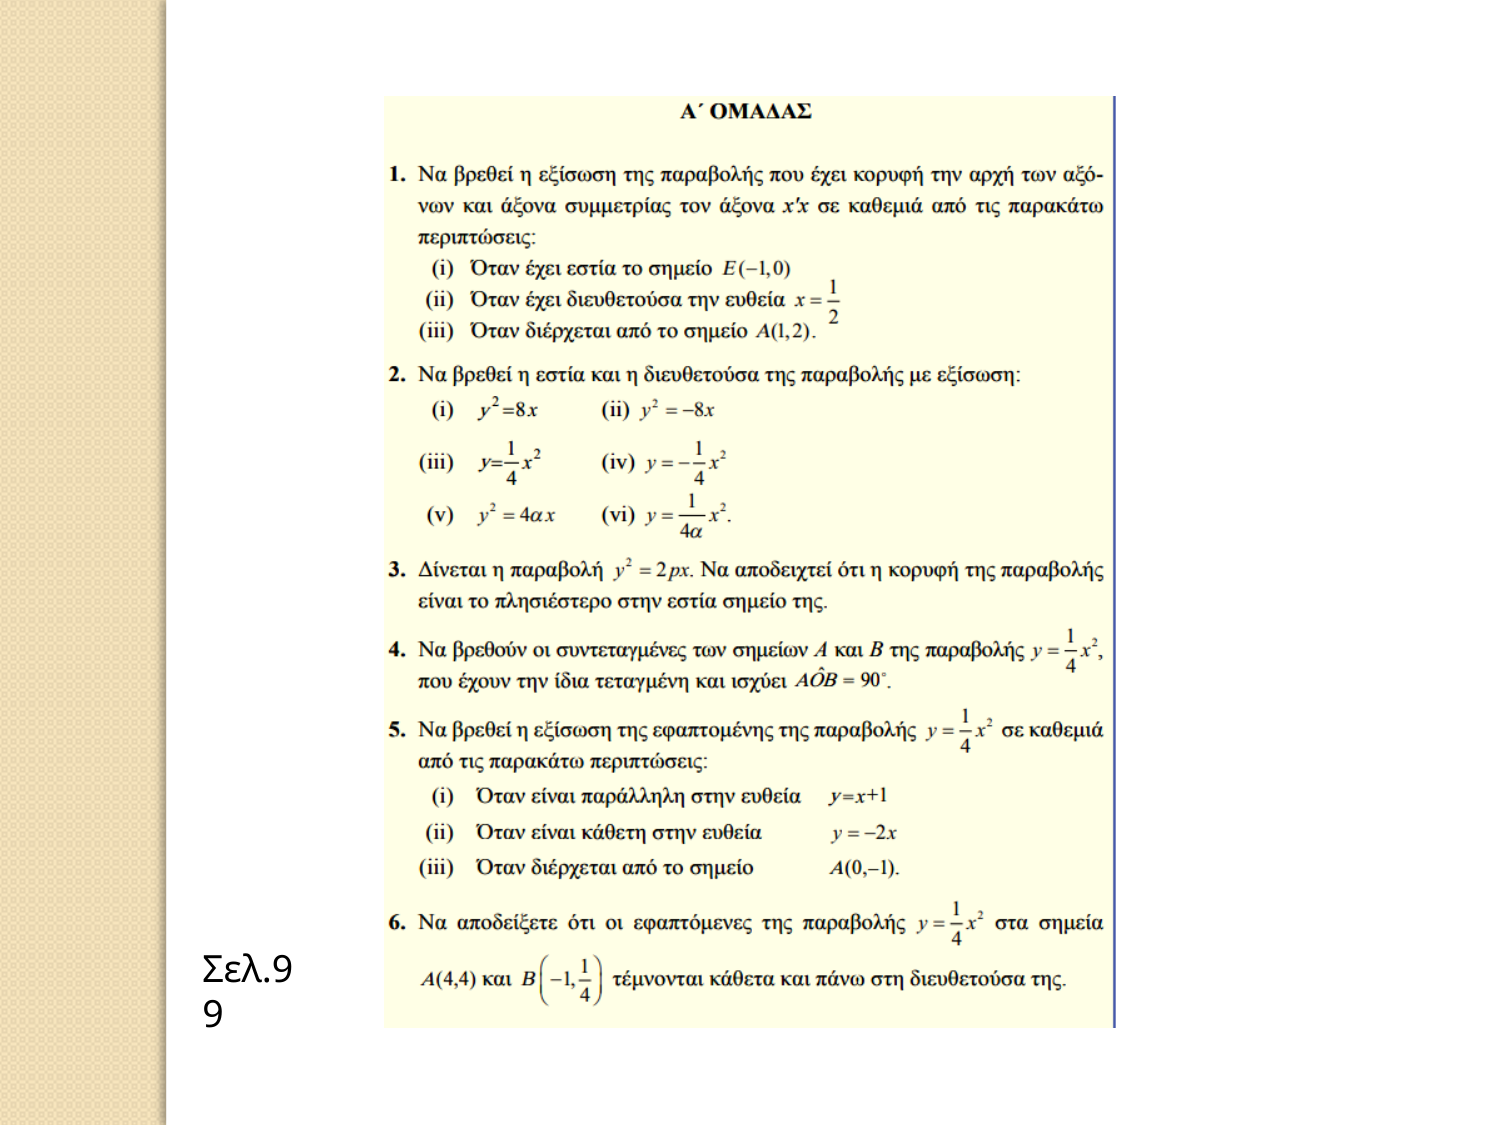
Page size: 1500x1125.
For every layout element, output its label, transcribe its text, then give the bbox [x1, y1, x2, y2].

text_box Σελ.99 [187, 937, 325, 1088]
picture [384, 96, 1116, 1029]
